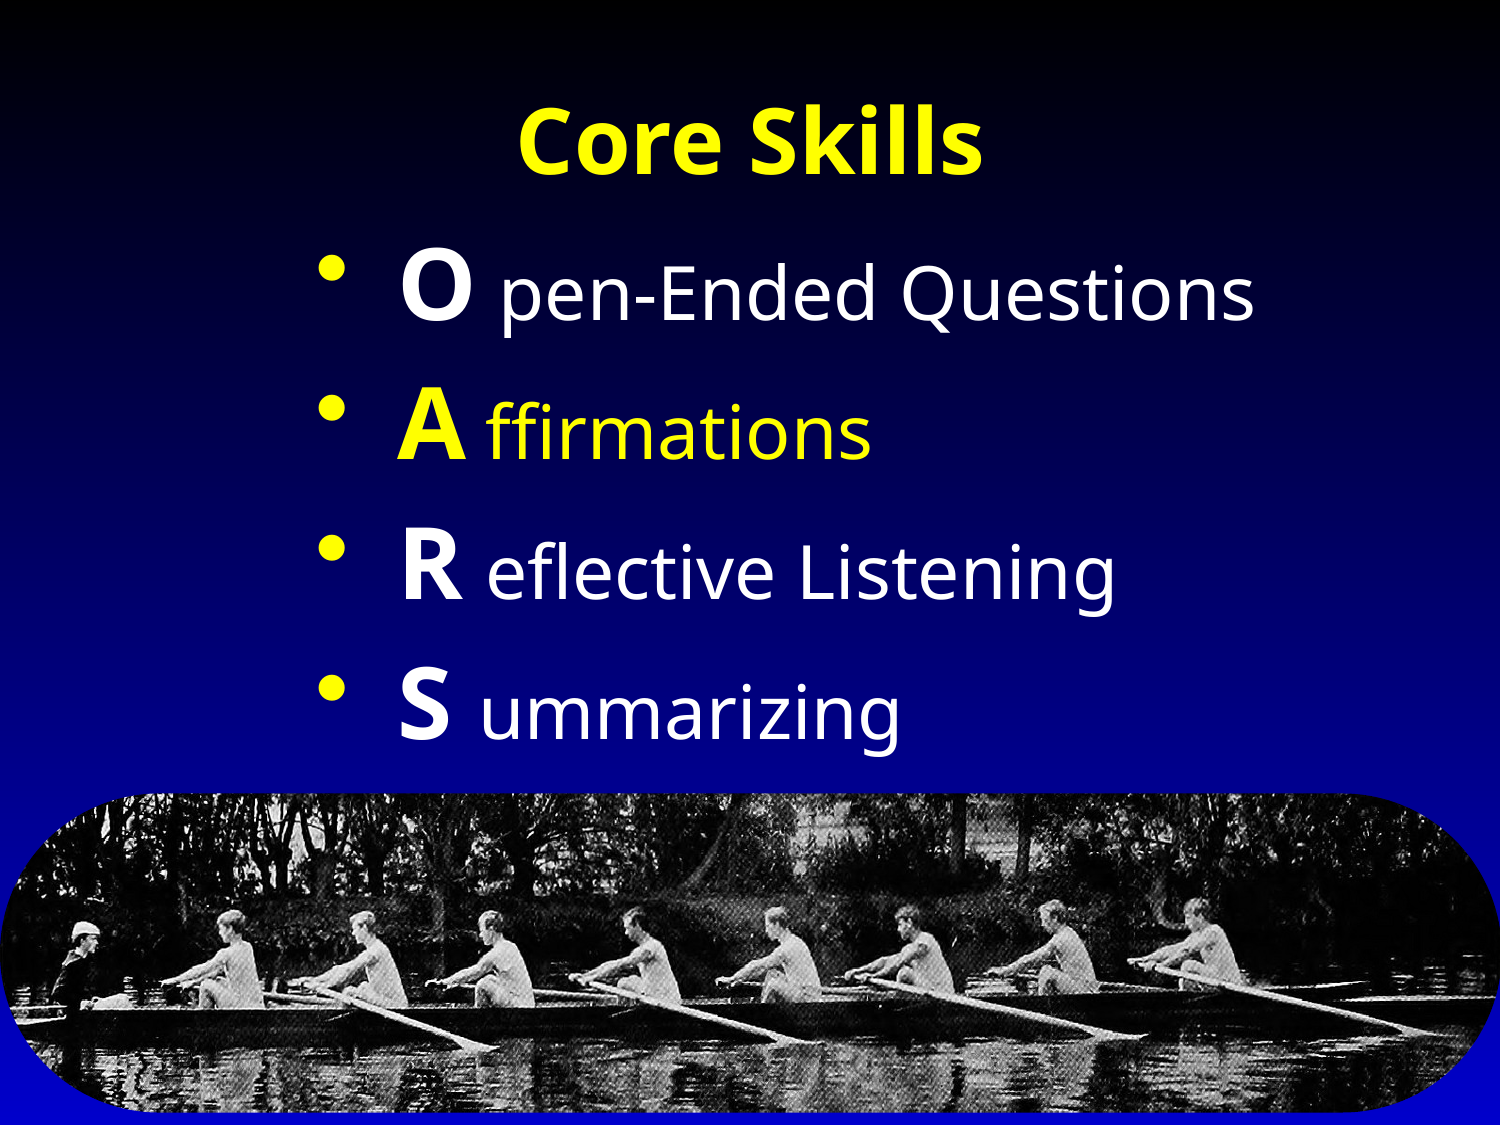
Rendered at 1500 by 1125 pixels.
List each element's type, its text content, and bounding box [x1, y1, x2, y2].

picture [0, 793, 1500, 1113]
list O pen-Ended Questions A ffirmations R eflective Listening S ummarizing [300, 212, 1288, 738]
title Core Skills [184, 37, 1318, 238]
